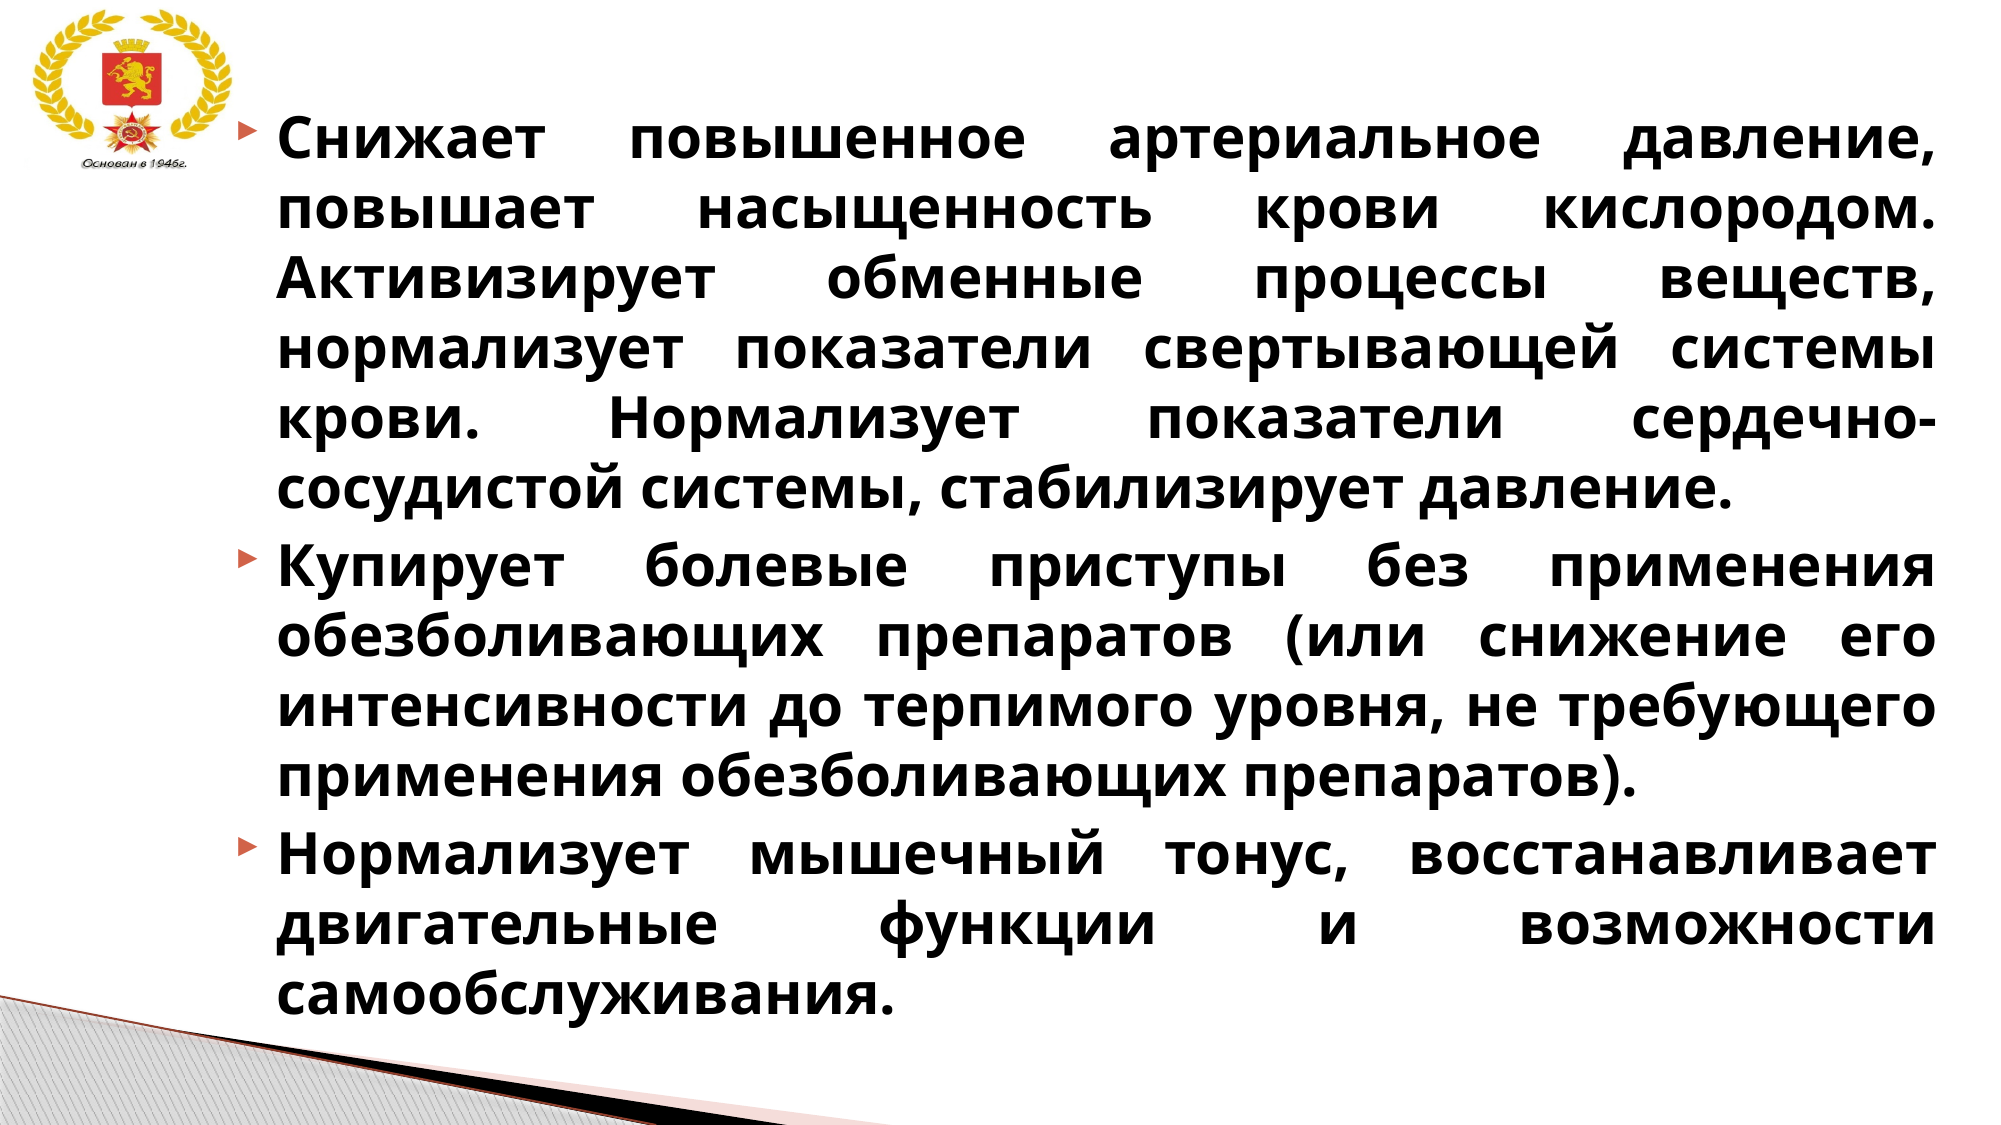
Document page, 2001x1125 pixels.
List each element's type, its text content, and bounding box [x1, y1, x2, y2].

picture [0, 0, 266, 183]
list Снижает повышенное артериальное давление, повышает насыщенность крови кислородом. Активизирует обменные процессы веществ, нормализует показатели свертывающей системы крови. Нормализует показатели сердечно-сосудистой системы, стабилизирует давление. Купирует болевые приступы без применения обезболивающих препаратов (или снижение его интенсивности до терпимого уровня, не требующего применения обезболивающих препаратов). Нормализует мышечный тонус, восстанавливает двигательные функции и возможности самообслуживания. [202, 92, 1953, 1003]
